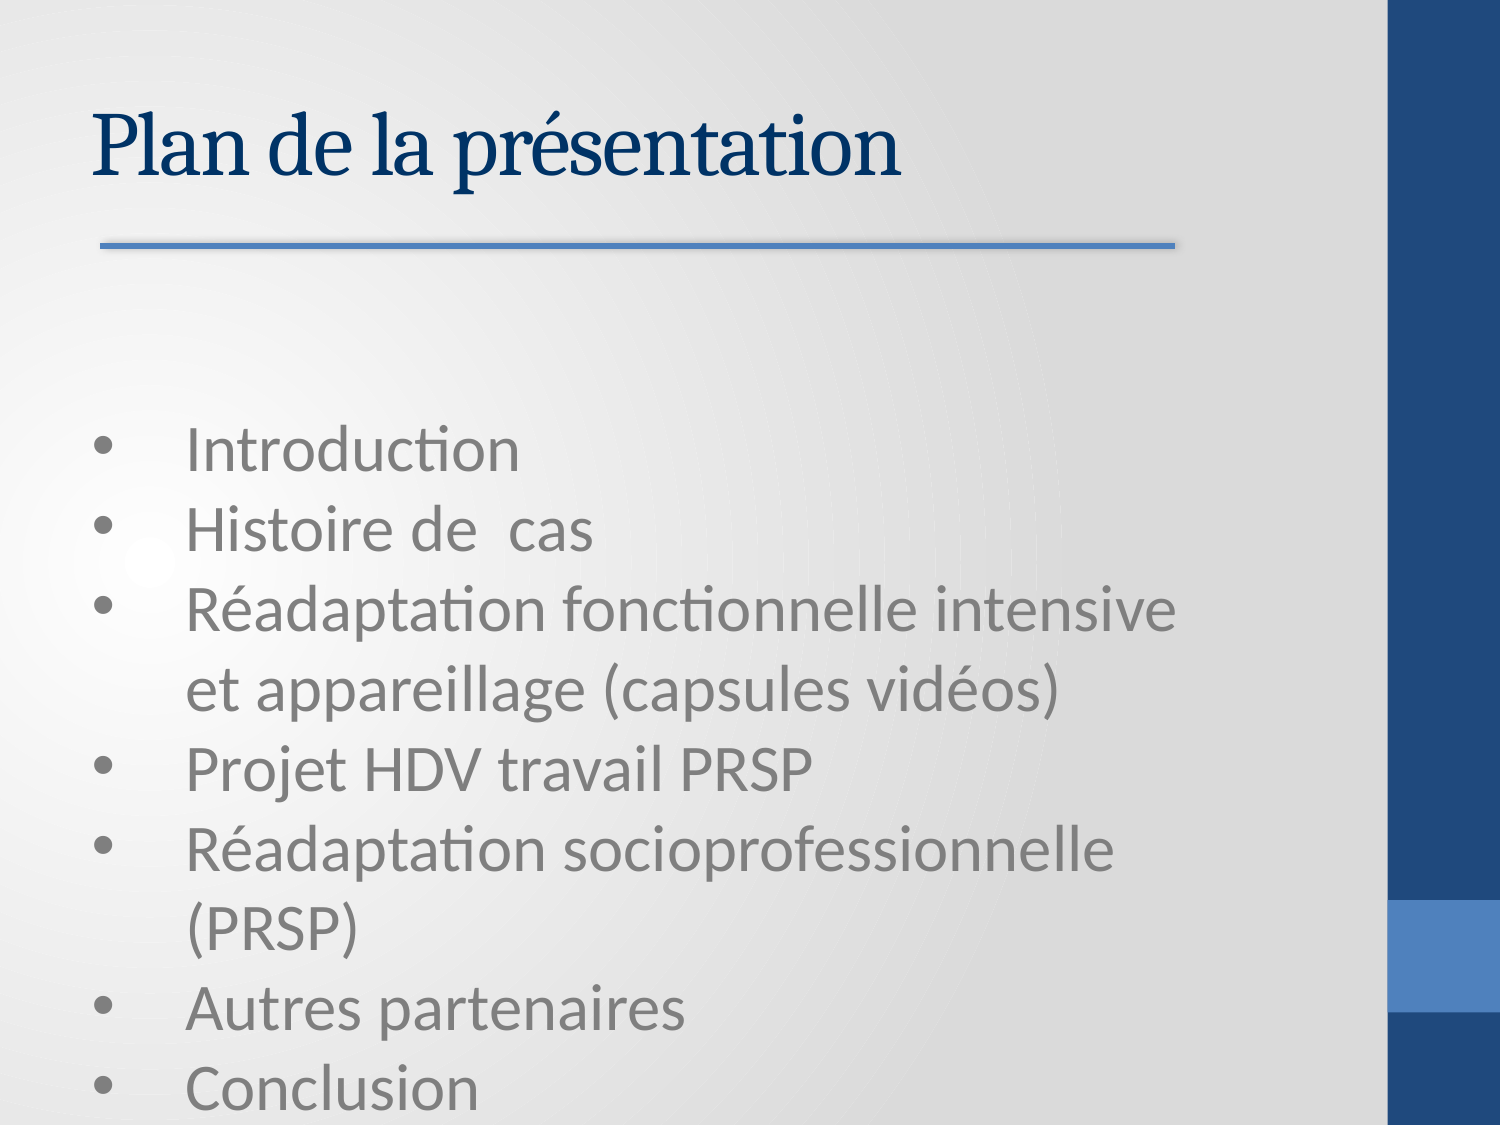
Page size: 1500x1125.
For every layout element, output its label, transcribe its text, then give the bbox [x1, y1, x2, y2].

text_box Introduction Histoire de cas Réadaptation fonctionnelle intensive et appareillage (capsules vidéos) Projet HDV travail PRSP Réadaptation socioprofessionnelle (PRSP) Autres partenaires Conclusion [76, 397, 1235, 1125]
title Plan de la présentation [75, 45, 1325, 233]
